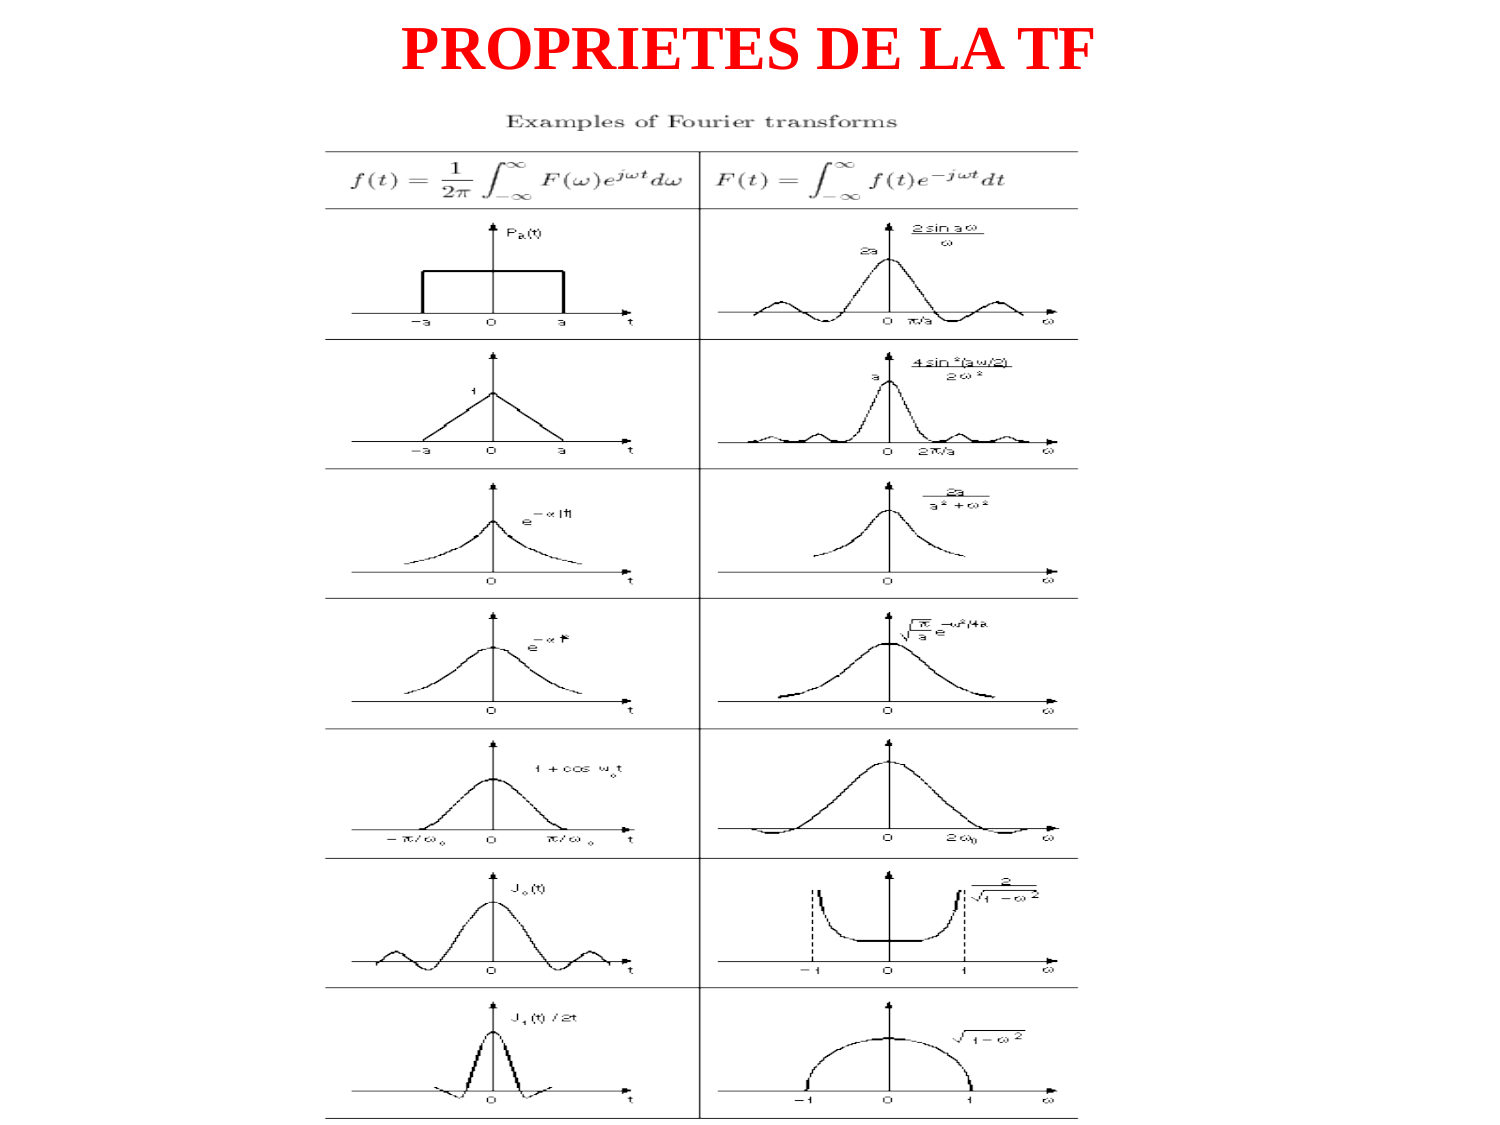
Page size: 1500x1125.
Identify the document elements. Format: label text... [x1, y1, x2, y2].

picture [316, 105, 1091, 1125]
text_box PROPRIETES DE LA TF [0, 0, 1500, 90]
